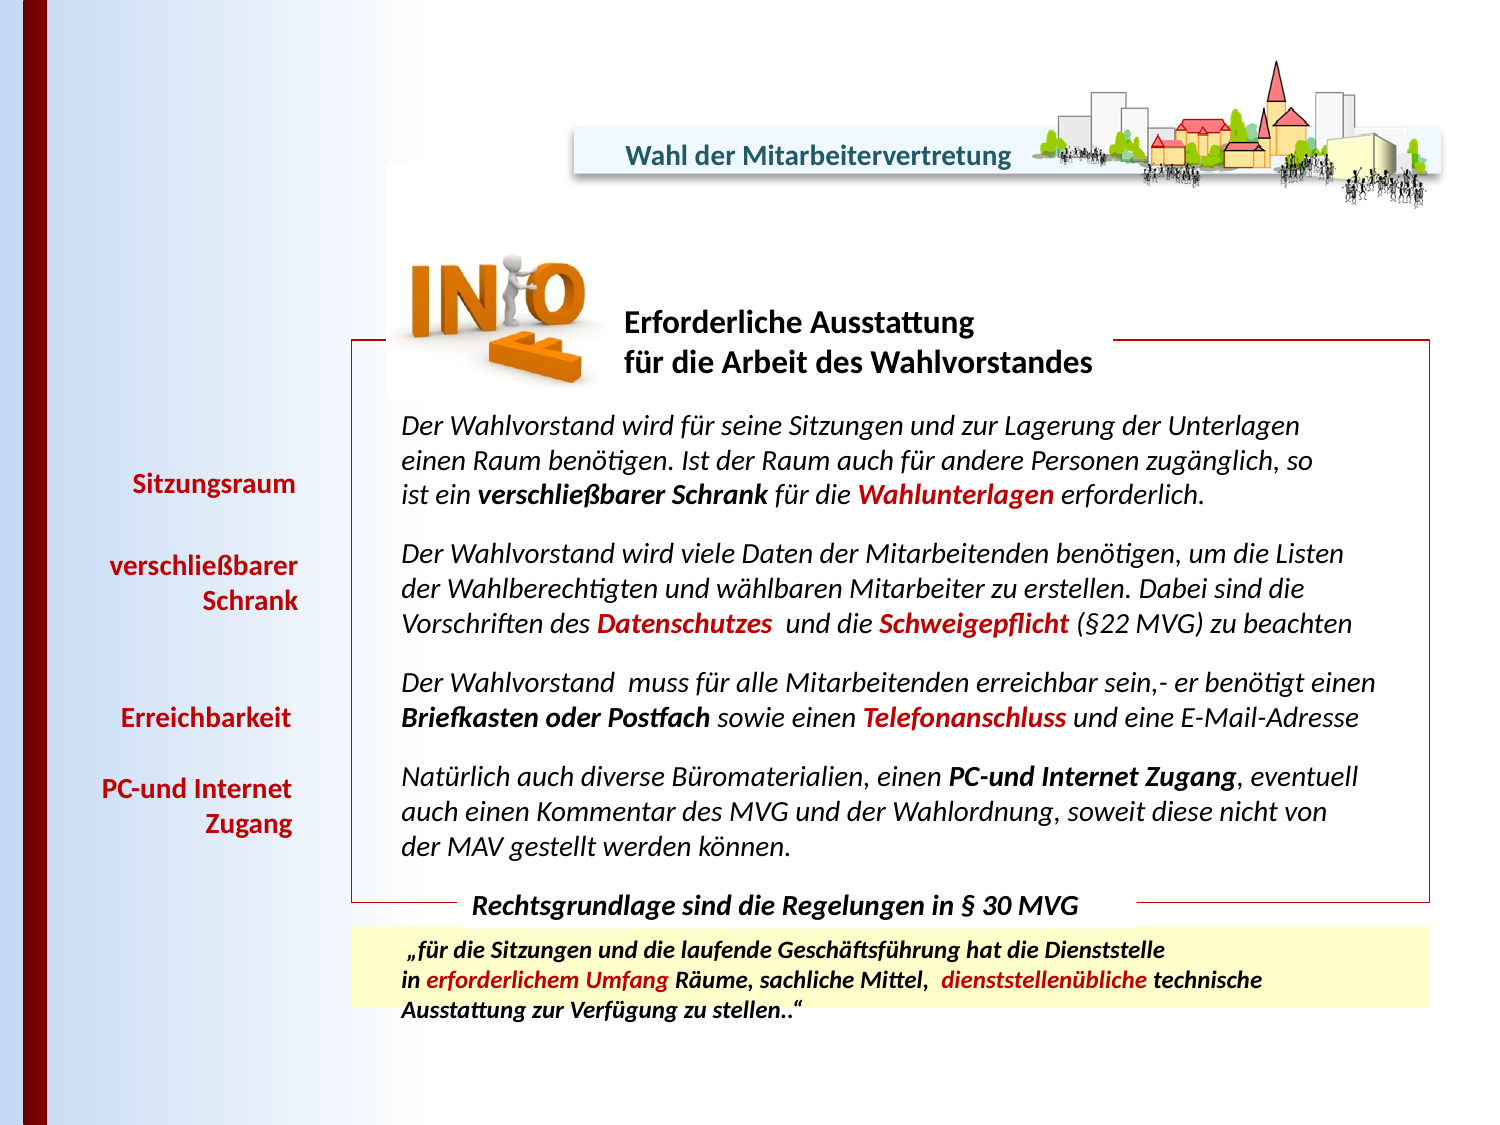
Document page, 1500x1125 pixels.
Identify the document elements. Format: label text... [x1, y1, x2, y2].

text_box [349, 924, 457, 1010]
text_box Sitzungsraum [117, 456, 318, 507]
text_box „für die Sitzungen und die laufende Geschäftsführung hat die Dienststelle in erforderlichem Umfang Räume, sachliche Mittel, dienststellenübliche technische Ausstattung zur Verfügung zu stellen..“ [375, 925, 1313, 1031]
text_box verschließbarer Schrank [94, 538, 320, 624]
text_box [0, 0, 21, 1125]
text_box Erforderliche Ausstattung für die Arbeit des Wahlvorstandes [627, 292, 1114, 388]
text_box [21, 0, 49, 1125]
picture [386, 163, 622, 399]
text_box [349, 338, 1432, 904]
text_box [49, 0, 422, 1125]
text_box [573, 60, 1442, 224]
text_box Der Wahlvorstand muss für alle Mitarbeitenden erreichbar sein,- er benötigt einen Briefkasten oder Postfach sowie einen Telefonanschluss und eine E-Mail-Adresse [386, 656, 1418, 741]
text_box Erreichbarkeit [106, 691, 307, 742]
text_box Rechtsgrundlage sind die Regelungen in § 30 MVG [457, 878, 1137, 925]
text_box PC-und Internet Zugang [86, 761, 308, 847]
text_box Der Wahlvorstand wird viele Daten der Mitarbeitenden benötigen, um die Listen der Wahlberechtigten und wählbaren Mitarbeiter zu erstellen. Dabei sind die Vorschriften des Datenschutzes und die Schweigepflicht (§22 MVG) zu beachten [386, 527, 1407, 647]
text_box Der Wahlvorstand wird für seine Sitzungen und zur Lagerung der Unterlagen einen Raum benötigen. Ist der Raum auch für andere Personen zugänglich, so ist ein verschließbarer Schrank für die Wahlunterlagen erforderlich. [386, 398, 1372, 518]
text_box Natürlich auch diverse Büromaterialien, einen PC-und Internet Zugang, eventuell auch einen Kommentar des MVG und der Wahlordnung, soweit diese nicht von der MAV gestellt werden können. [386, 749, 1407, 870]
text_box [1137, 924, 1432, 1010]
